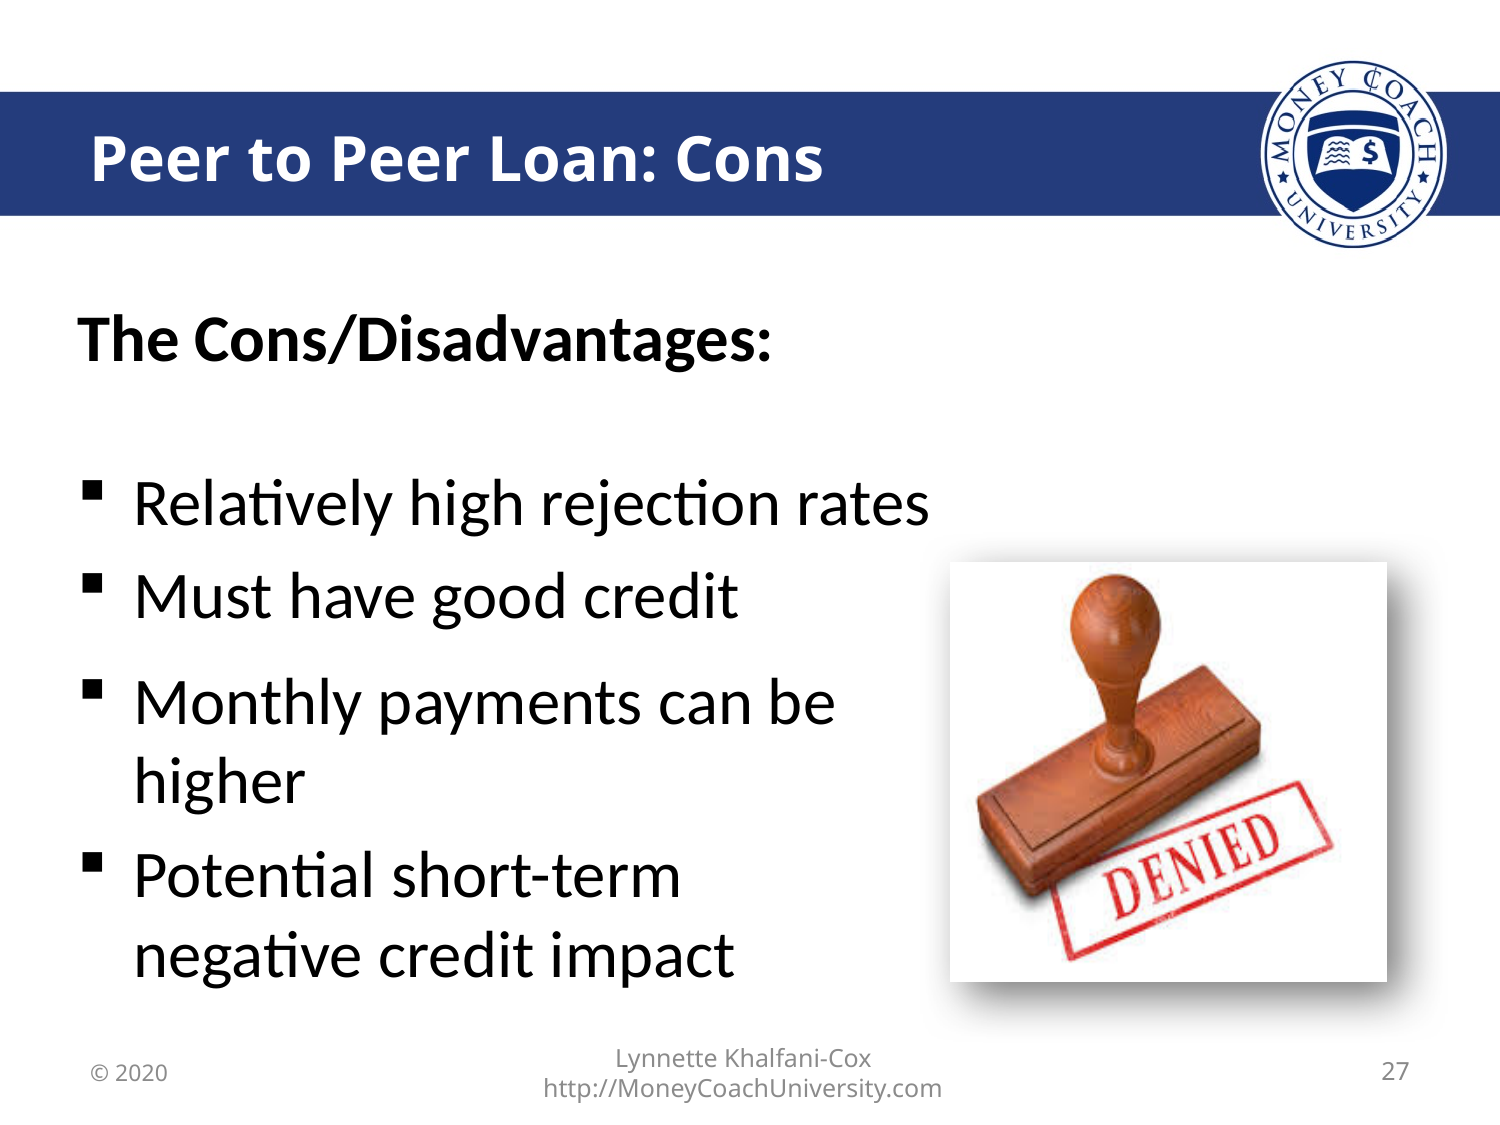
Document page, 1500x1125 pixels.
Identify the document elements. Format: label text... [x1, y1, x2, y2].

picture [949, 562, 1388, 982]
slide_number © 2020 [75, 1050, 425, 1103]
footer Lynnette Khalfani-Cox http://MoneyCoachUniversity.com [512, 1042, 988, 1103]
slide_number 27 [1074, 1042, 1425, 1103]
picture [0, 0, 1500, 259]
text_box Peer to Peer Loan: Cons [74, 99, 1263, 213]
list The Cons/Disadvantages: Relatively high rejection rates Must have good credit [62, 287, 963, 650]
text_box Monthly payments can be higher Potential short-term negative credit impact [62, 650, 900, 1050]
